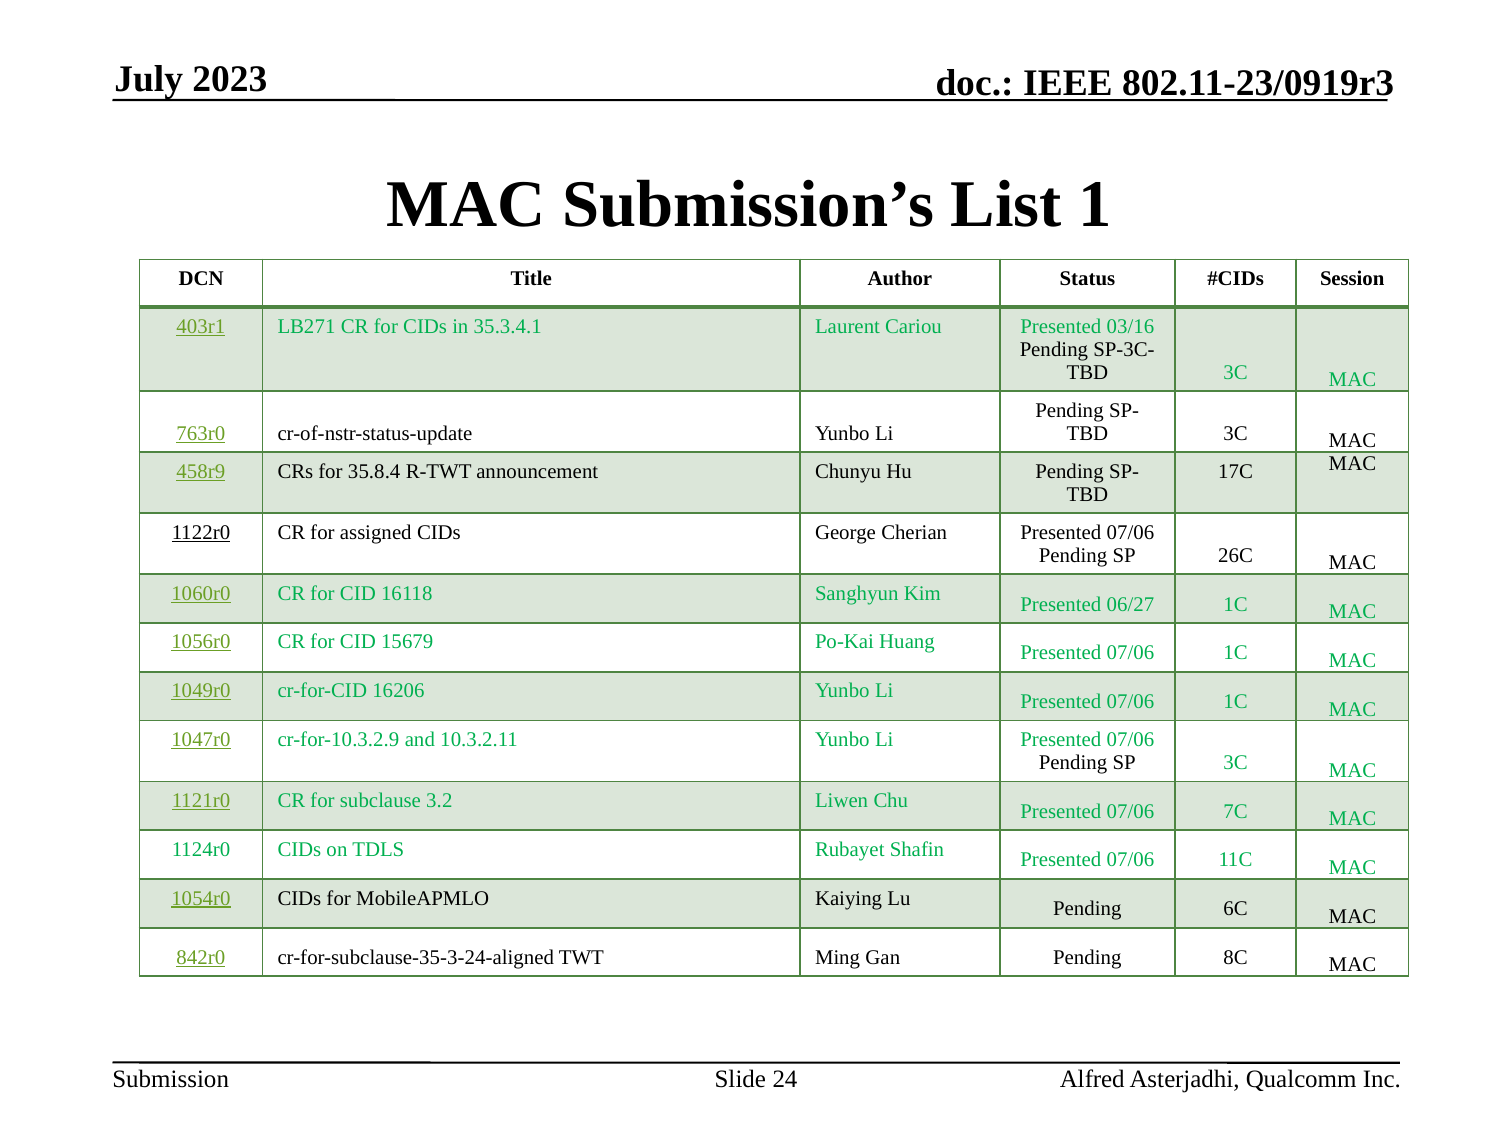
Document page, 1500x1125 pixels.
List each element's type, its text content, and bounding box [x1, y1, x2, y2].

table_cell 1054r0 [140, 880, 262, 927]
table_cell Pending [1001, 880, 1174, 927]
table_cell Presented 07/06 [1001, 624, 1174, 671]
table_cell CR for CID 15679 [263, 624, 799, 671]
footer Alfred Asterjadhi, Qualcomm Inc. [878, 1061, 1402, 1093]
table_cell Pending SP-TBD [1001, 392, 1174, 451]
table_cell CIDs on TDLS [263, 831, 799, 878]
table_cell MAC [1297, 392, 1408, 451]
table_cell MAC [1297, 673, 1408, 720]
table_cell 17C [1176, 453, 1295, 512]
table_cell Laurent Cariou [801, 309, 999, 390]
table_cell 3C [1176, 392, 1295, 451]
table_cell Presented 07/06 Pending SP [1001, 721, 1174, 781]
table_header DCN [140, 260, 262, 305]
table_cell Chunyu Hu [801, 453, 999, 512]
table_cell 1124r0 [140, 831, 262, 878]
table_header Author [801, 260, 999, 305]
table_cell George Cherian [801, 514, 999, 573]
table_cell CIDs for MobileAPMLO [263, 880, 799, 927]
table_cell Presented 07/06 Pending SP [1001, 514, 1174, 573]
table_cell 403r1 [140, 309, 262, 390]
table_cell cr-for-10.3.2.9 and 10.3.2.11 [263, 721, 799, 781]
table_cell Sanghyun Kim [801, 575, 999, 622]
table_cell MAC [1297, 575, 1408, 622]
title MAC Submission’s List 1 [112, 112, 1388, 288]
table_cell Liwen Chu [801, 782, 999, 829]
table_cell MAC [1297, 929, 1408, 975]
table_cell Yunbo Li [801, 721, 999, 781]
table_cell 1121r0 [140, 782, 262, 829]
table_header Session [1297, 260, 1408, 305]
table_cell MAC [1297, 880, 1408, 927]
table_cell MAC [1297, 831, 1408, 878]
table_cell 1C [1176, 624, 1295, 671]
table_cell 1C [1176, 575, 1295, 622]
table_cell MAC [1297, 309, 1408, 390]
table_cell LB271 CR for CIDs in 35.3.4.1 [263, 309, 799, 390]
table_cell CR for assigned CIDs [263, 514, 799, 573]
table_cell Presented 06/27 [1001, 575, 1174, 622]
table_cell 1C [1176, 673, 1295, 720]
table_cell cr-of-nstr-status-update [263, 392, 799, 451]
table_cell Presented 07/06 [1001, 673, 1174, 720]
table_cell 1049r0 [140, 673, 262, 720]
table_cell cr-for-subclause-35-3-24-aligned TWT [263, 929, 799, 975]
table_cell MAC [1297, 782, 1408, 829]
table_cell MAC [1297, 514, 1408, 573]
table_cell 26C [1176, 514, 1295, 573]
table_cell Rubayet Shafin [801, 831, 999, 878]
table_cell Pending [1001, 929, 1174, 975]
table_cell 7C [1176, 782, 1295, 829]
table_cell 842r0 [140, 929, 262, 975]
table_cell 1056r0 [140, 624, 262, 671]
table_cell Presented 03/16 Pending SP-3C-TBD [1001, 309, 1174, 390]
table_cell Ming Gan [801, 929, 999, 975]
table_cell 6C [1176, 880, 1295, 927]
table_cell CRs for 35.8.4 R-TWT announcement [263, 453, 799, 512]
table_cell 1122r0 [140, 514, 262, 573]
table_cell cr-for-CID 16206 [263, 673, 799, 720]
table_cell MAC [1297, 453, 1408, 512]
table_cell Yunbo Li [801, 392, 999, 451]
slide_number Slide 24 [712, 1061, 800, 1123]
table_cell 458r9 [140, 453, 262, 512]
table_cell Presented 07/06 [1001, 782, 1174, 829]
table_cell Kaiying Lu [801, 880, 999, 927]
table_header Status [1001, 260, 1174, 305]
table_cell 8C [1176, 929, 1295, 975]
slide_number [114, 54, 423, 100]
table_cell Presented 07/06 [1001, 831, 1174, 878]
table_cell 3C [1176, 721, 1295, 781]
table_cell 1060r0 [140, 575, 262, 622]
table_header Title [263, 260, 799, 305]
table_cell 3C [1176, 309, 1295, 390]
table_cell Po-Kai Huang [801, 624, 999, 671]
table_cell 1047r0 [140, 721, 262, 781]
table_cell 11C [1176, 831, 1295, 878]
table_cell 763r0 [140, 392, 262, 451]
table_cell CR for CID 16118 [263, 575, 799, 622]
table_cell MAC [1297, 624, 1408, 671]
table_cell CR for subclause 3.2 [263, 782, 799, 829]
table_header #CIDs [1176, 260, 1295, 305]
table_cell MAC [1297, 721, 1408, 781]
table_cell Yunbo Li [801, 673, 999, 720]
table_cell Pending SP-TBD [1001, 453, 1174, 512]
